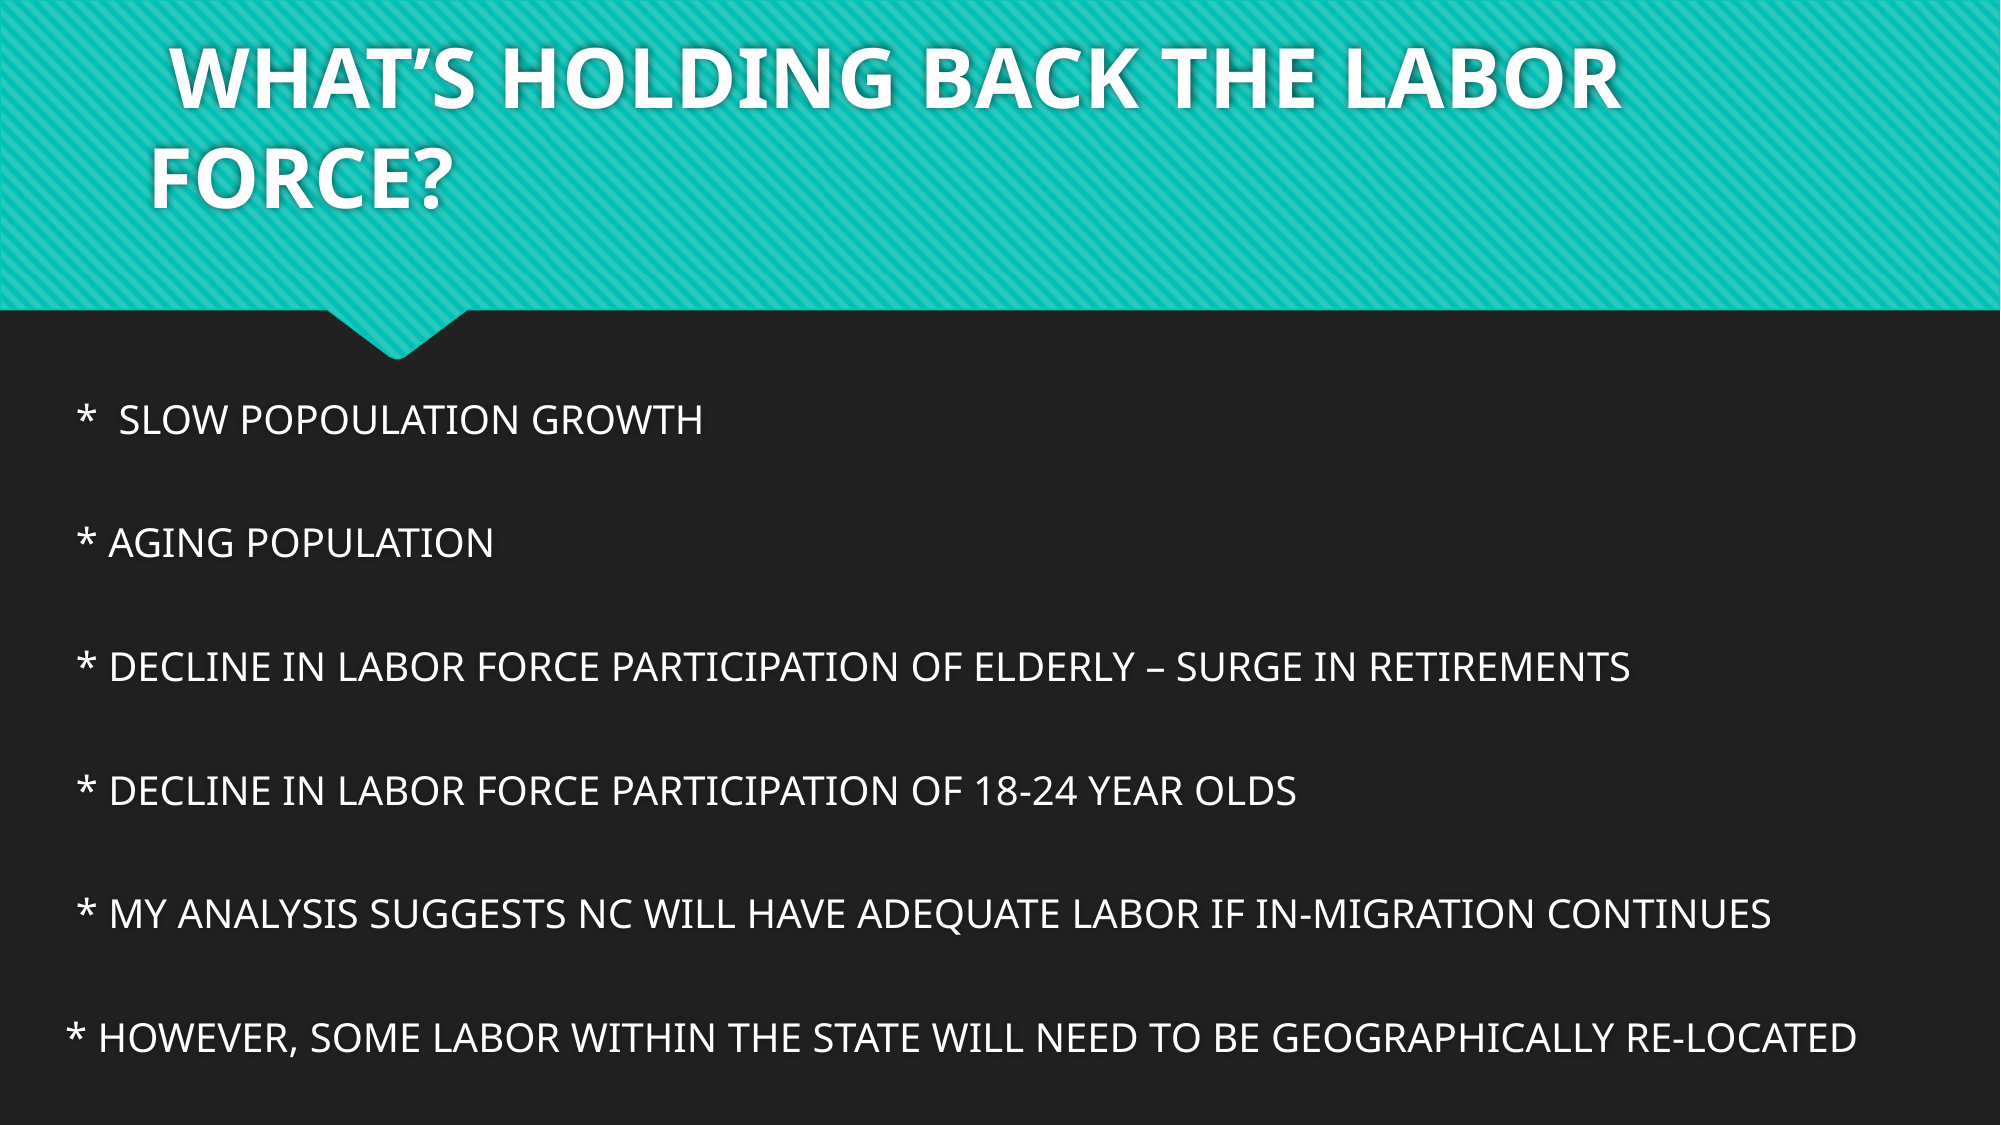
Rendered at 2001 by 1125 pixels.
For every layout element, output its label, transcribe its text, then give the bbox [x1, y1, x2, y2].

title WHAT’S HOLDING BACK THE LABOR FORCE? [132, 73, 1958, 233]
list * SLOW POPOULATION GROWTH * AGING POPULATION * DECLINE IN LABOR FORCE PARTICIPATION OF ELDERLY – SURGE IN RETIREMENTS * DECLINE IN LABOR FORCE PARTICIPATION OF 18-24 YEAR OLDS * MY ANALYSIS SUGGESTS NC WILL HAVE ADEQUATE LABOR IF IN-MIGRATION CONTINUES * HOWEVER, SOME LABOR WITHIN THE STATE WILL NEED TO BE GEOGRAPHICALLY RE-LOCATED [18, 386, 1977, 1109]
